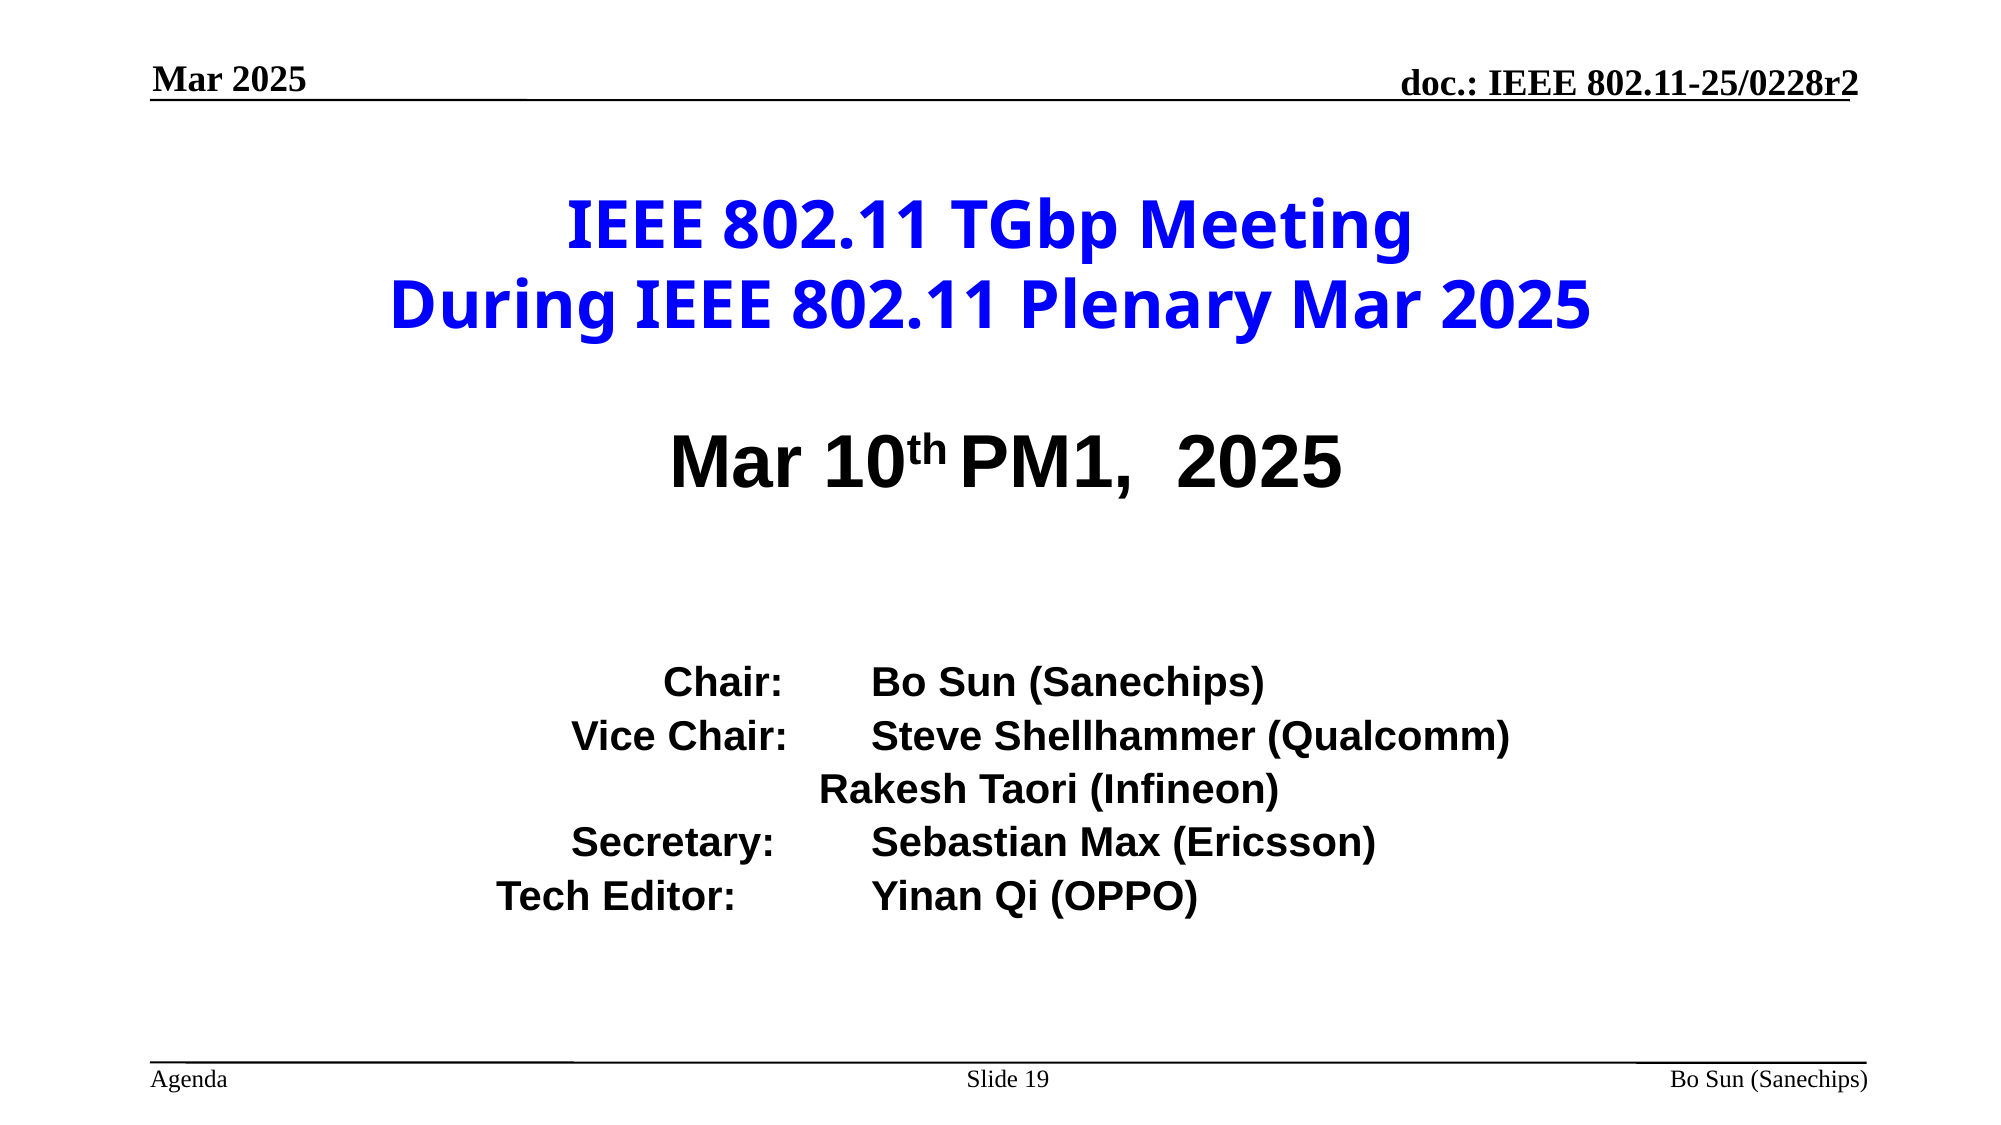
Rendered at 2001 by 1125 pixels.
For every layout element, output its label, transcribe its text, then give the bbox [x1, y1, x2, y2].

slide_number Slide 19 [949, 1061, 1067, 1123]
text_box Mar 10th PM1, 2025 Chair: Bo Sun (Sanechips) Vice Chair: Steve Shellhammer (Qualcomm) Rakesh Taori (Infineon) Secretary: Sebastian Max (Ericsson) Tech Editor: Yinan Qi (OPPO) [200, 349, 1813, 1027]
text_box IEEE 802.11 TGbp Meeting During IEEE 802.11 Plenary Mar 2025 [288, 112, 1695, 349]
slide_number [152, 54, 563, 100]
footer Bo Sun (Sanechips) [1171, 1061, 1869, 1093]
